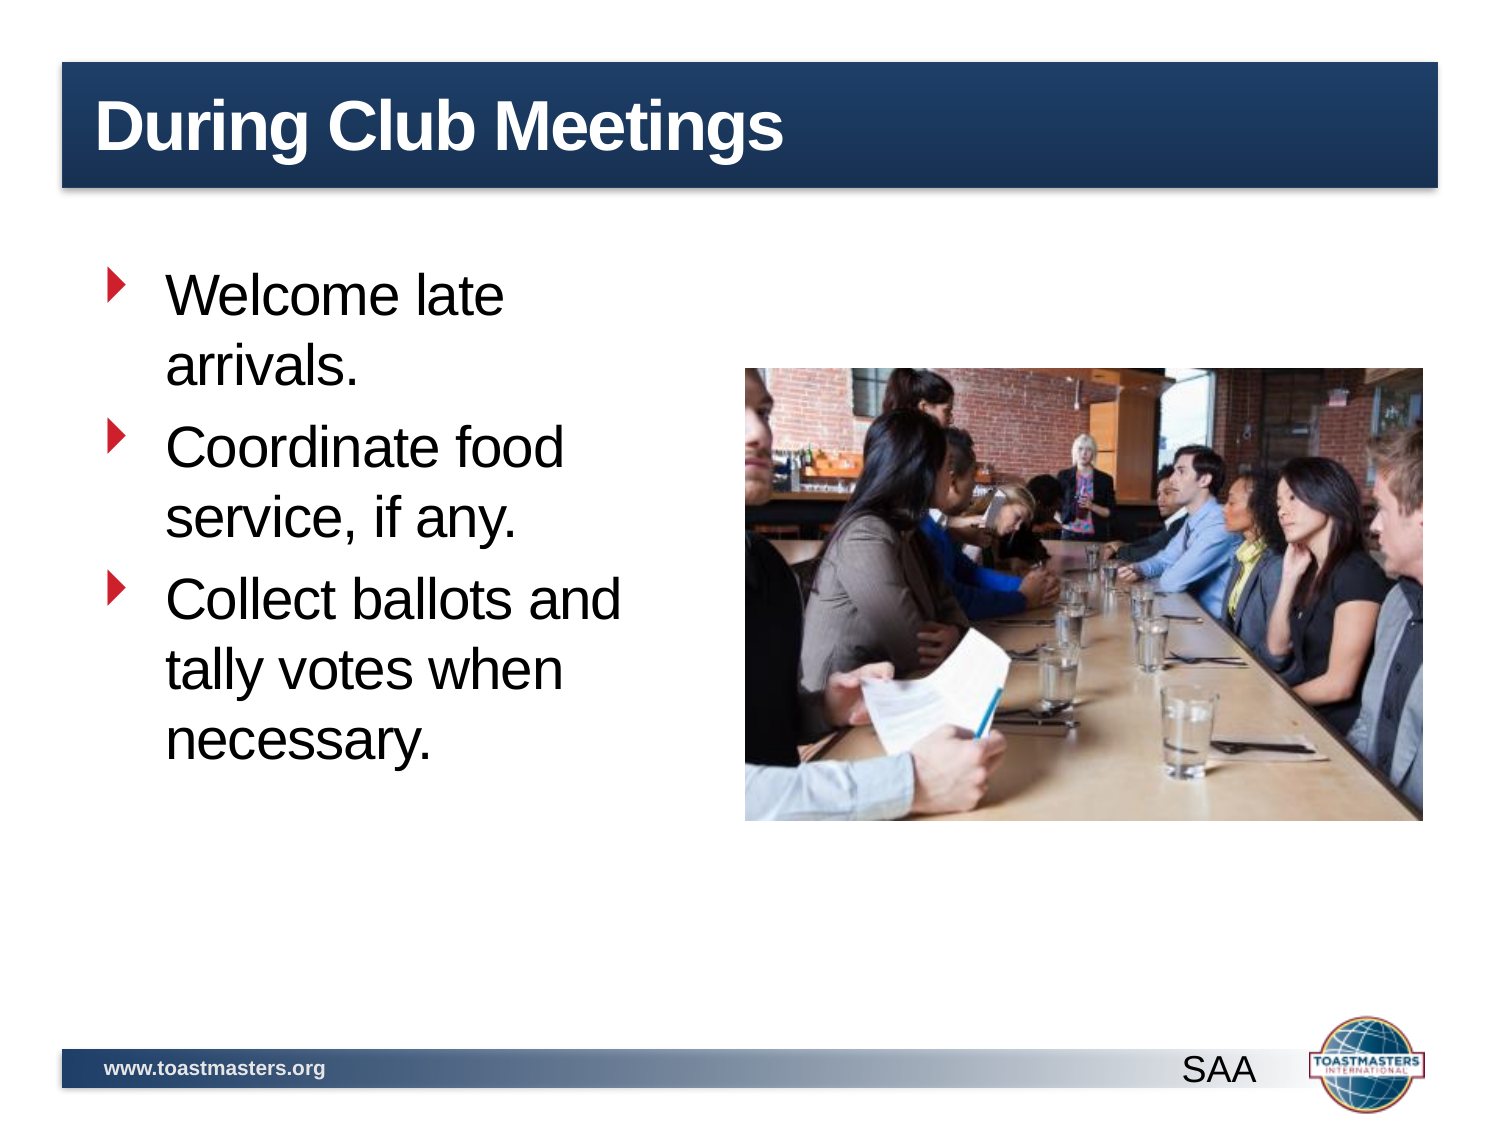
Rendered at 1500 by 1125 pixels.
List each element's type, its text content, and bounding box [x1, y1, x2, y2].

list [745, 368, 1423, 821]
list Welcome late arrivals. Coordinate food service, if any. Collect ballots and tally votes when necessary. [75, 249, 725, 1000]
text_box SAA [962, 1037, 1272, 1098]
picture [1309, 1013, 1425, 1117]
title During Club Meetings [79, 72, 1425, 173]
